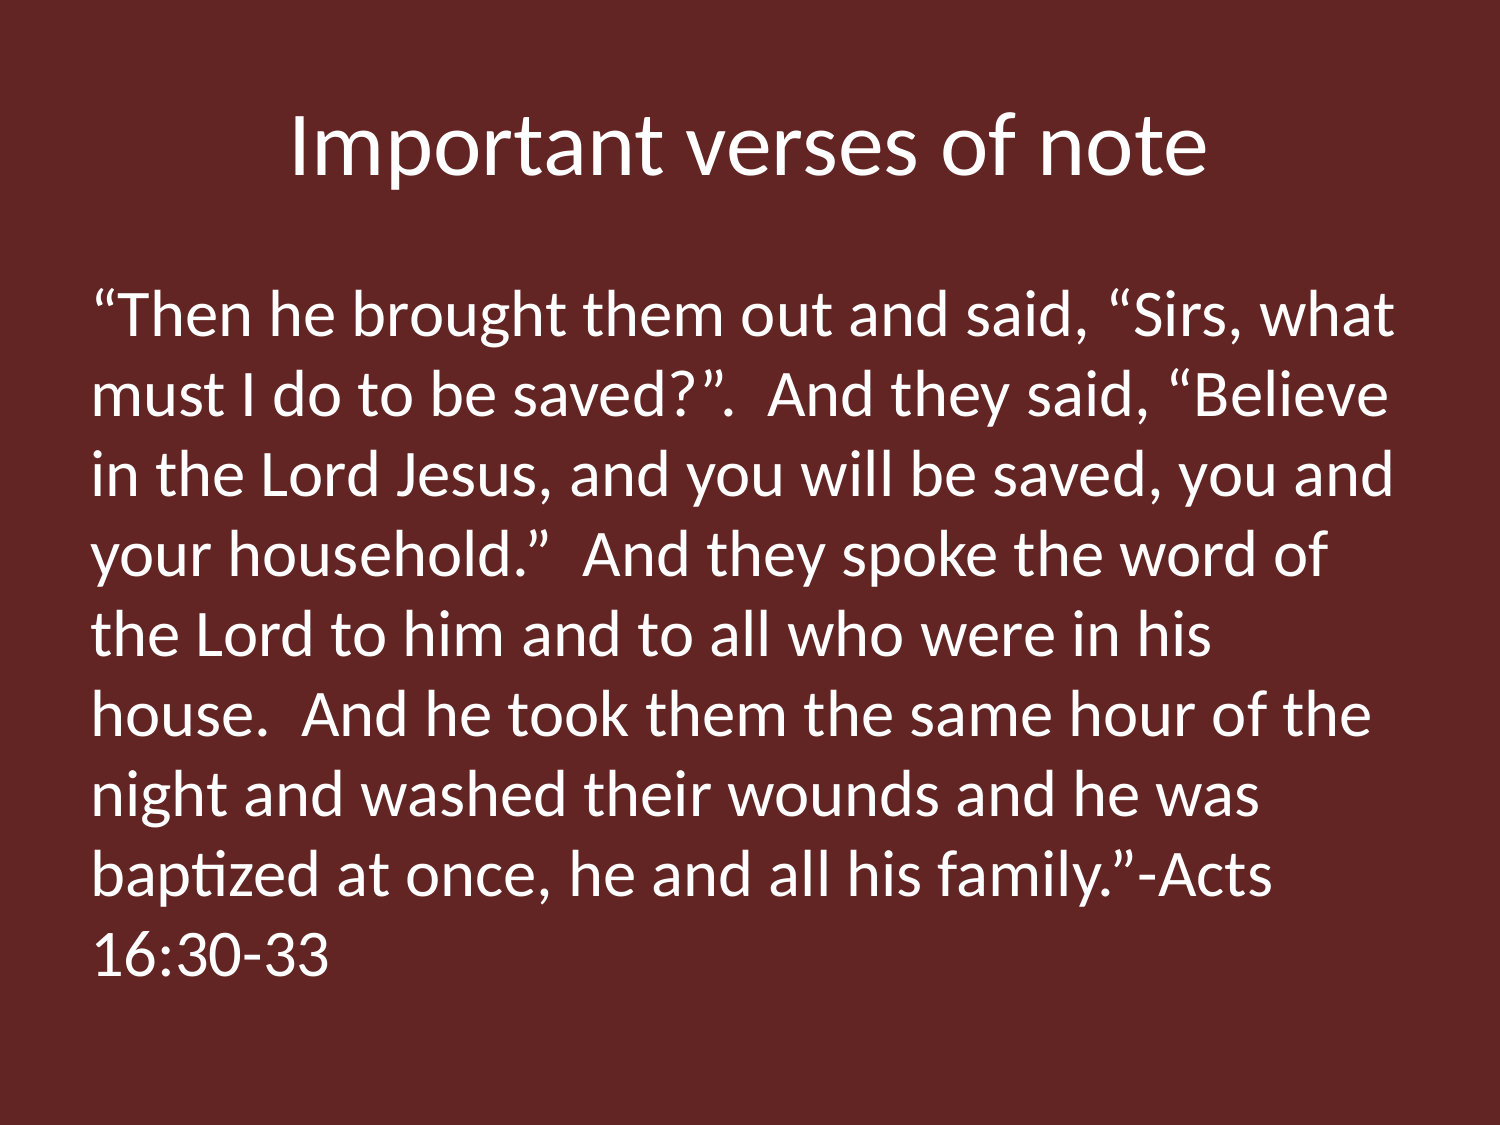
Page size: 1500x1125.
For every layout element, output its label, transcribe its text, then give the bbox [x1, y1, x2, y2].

list “Then he brought them out and said, “Sirs, what must I do to be saved?”. And they said, “Believe in the Lord Jesus, and you will be saved, you and your household.” And they spoke the word of the Lord to him and to all who were in his house. And he took them the same hour of the night and washed their wounds and he was baptized at once, he and all his family.”-Acts 16:30-33 [75, 262, 1425, 1005]
title Important verses of note [75, 45, 1425, 233]
